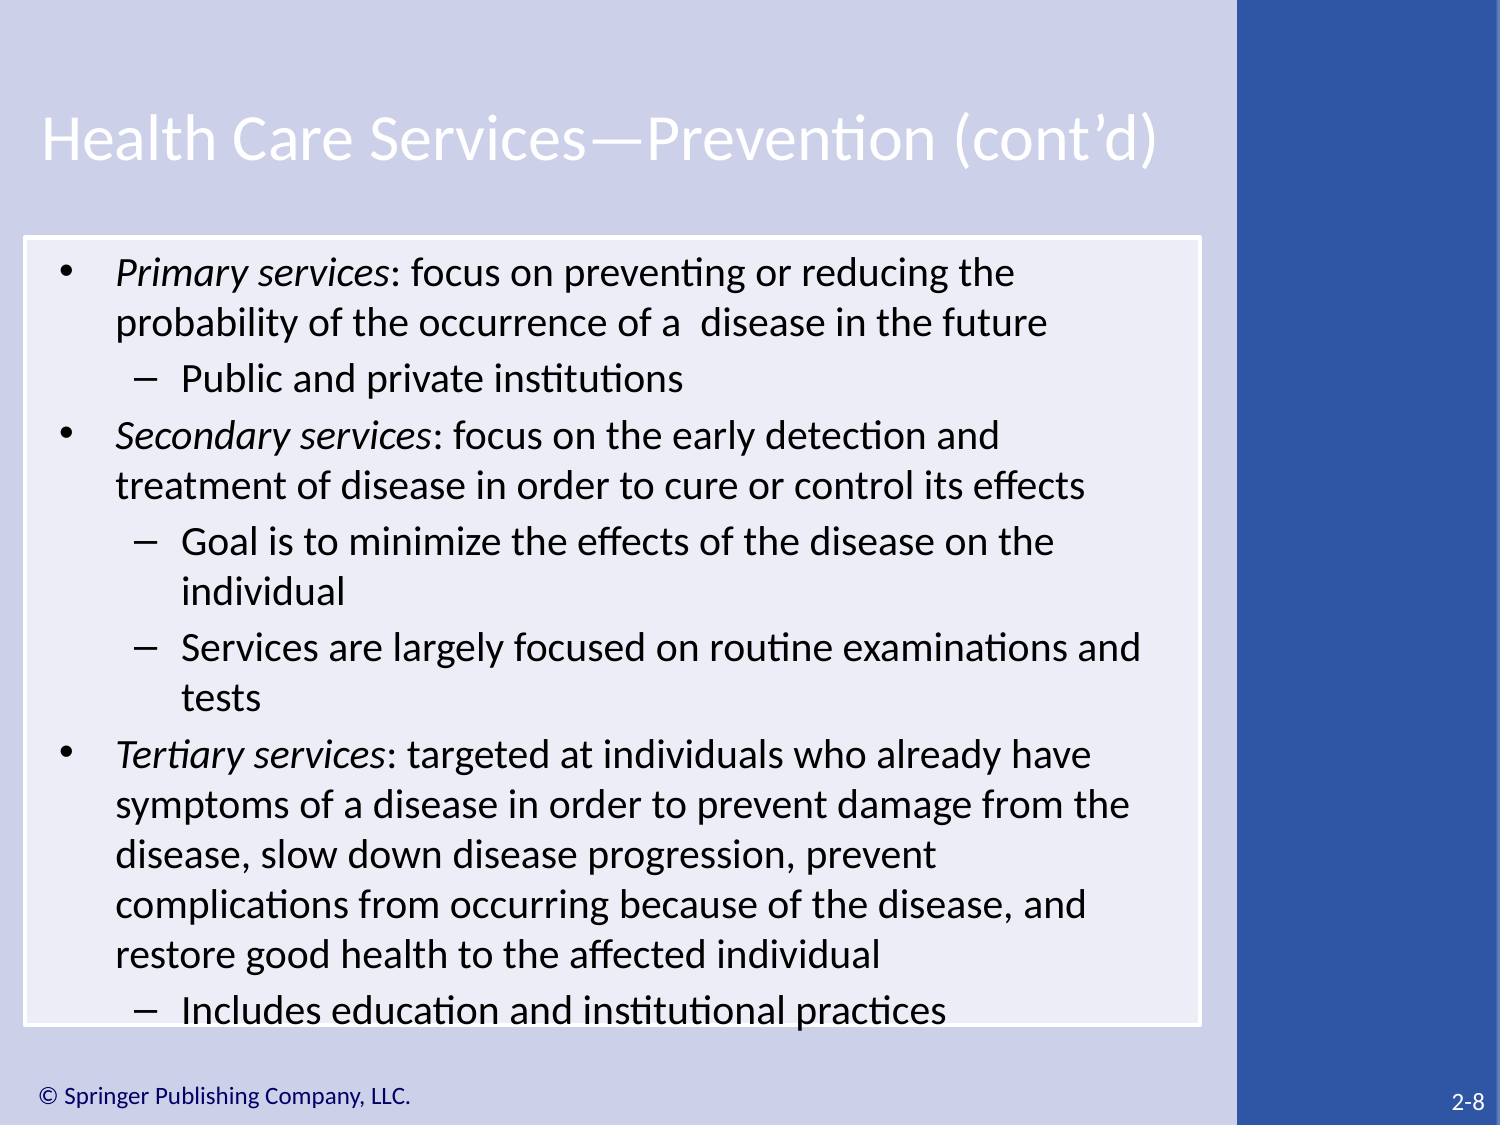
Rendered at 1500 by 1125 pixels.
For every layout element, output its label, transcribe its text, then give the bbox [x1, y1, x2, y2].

slide_number 2-8 [1149, 1074, 1500, 1125]
title Health Care Services—Prevention (cont’d) [25, 50, 1200, 218]
picture [0, 0, 1500, 1125]
list Primary services: focus on preventing or reducing the probability of the occurrence of a disease in the future Public and private institutions Secondary services: focus on the early detection and treatment of disease in order to cure or control its effects Goal is to minimize the effects of the disease on the individual Services are largely focused on routine examinations and tests Tertiary services: targeted at individuals who already have symptoms of a disease in order to prevent damage from the disease, slow down disease progression, prevent complications from occurring because of the disease, and restore good health to the affected individual Includes education and institutional practices [44, 237, 1182, 993]
